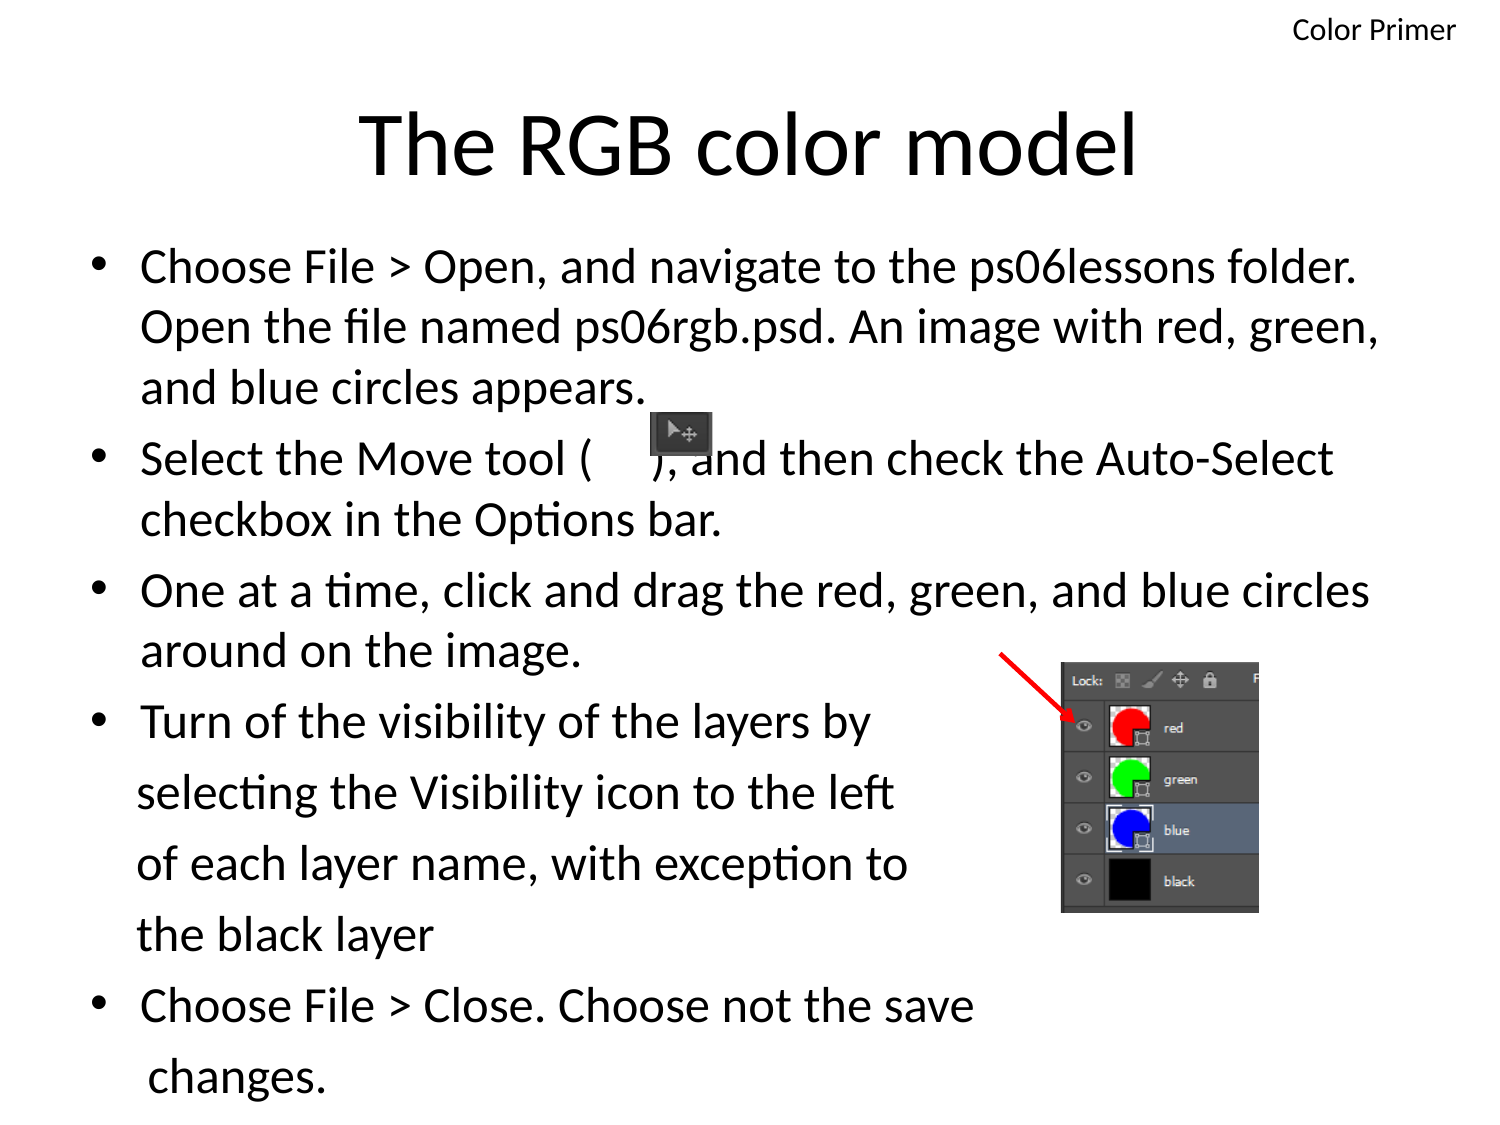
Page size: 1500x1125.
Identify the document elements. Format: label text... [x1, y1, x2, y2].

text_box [999, 653, 1076, 724]
list Choose File > Open, and navigate to the ps06lessons folder. Open the file named ps06rgb.psd. An image with red, green, and blue circles appears. Select the Move tool ( ), and then check the Auto-Select checkbox in the Options bar. One at a time, click and drag the red, green, and blue circles around on the image. Turn of the visibility of the layers by selecting the Visibility icon to the left of each layer name, with exception to the black layer Choose File > Close. Choose not the save changes. [75, 224, 1425, 1113]
text_box Color Primer [1250, 0, 1500, 55]
picture [649, 412, 713, 457]
title The RGB color model [75, 45, 1425, 224]
picture [1060, 662, 1260, 913]
